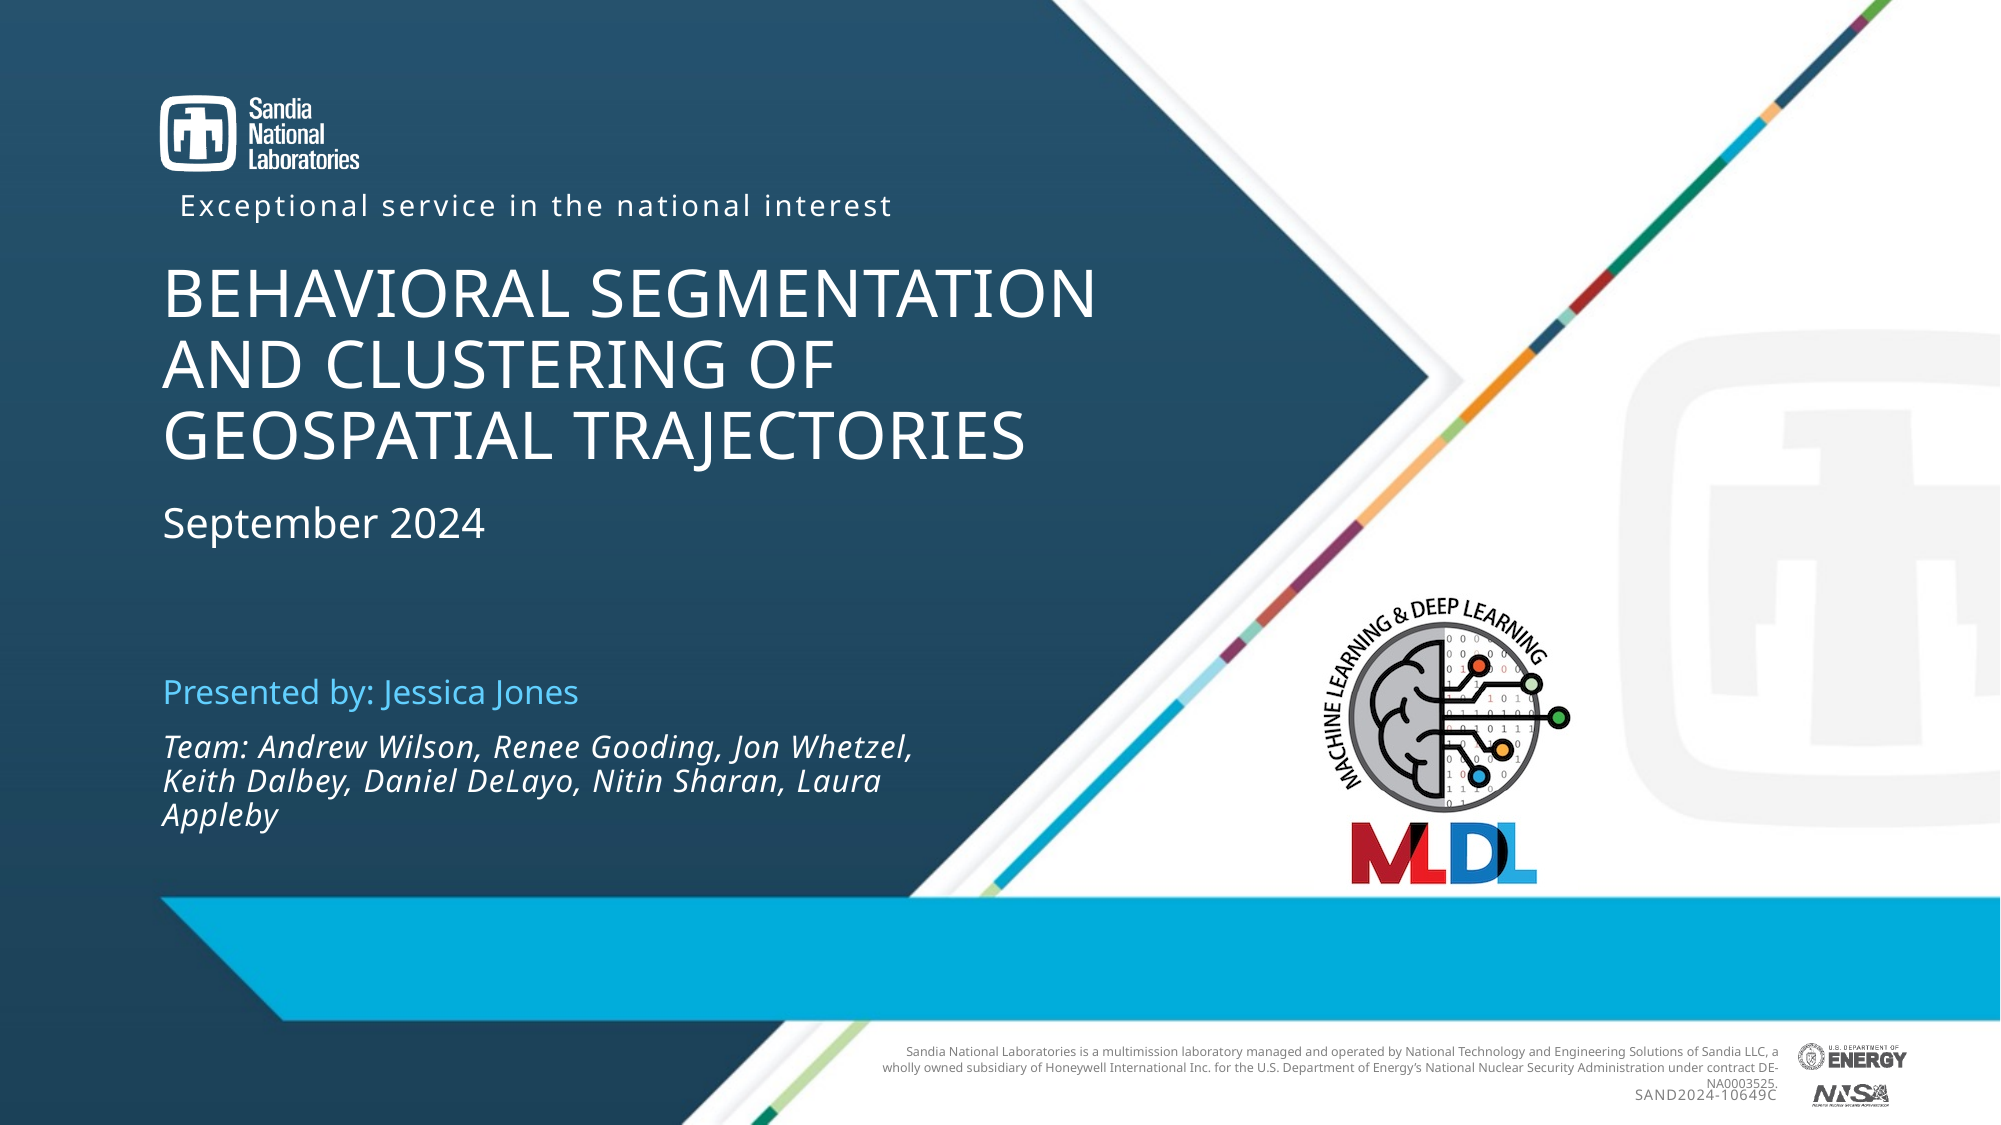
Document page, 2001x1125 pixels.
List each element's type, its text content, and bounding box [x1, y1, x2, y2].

title Behavioral Segmentation and clustering of Geospatial TRAJECTORIES [162, 258, 1174, 475]
picture [0, 0, 2001, 1125]
list September 2024 [162, 494, 1174, 557]
list SAND2024-10649C [1431, 1087, 1777, 1108]
list Team: Andrew Wilson, Renee Gooding, Jon Whetzel, Keith Dalbey, Daniel DeLayo, Nitin Sharan, Laura Appleby [162, 731, 940, 842]
subtitle Presented by: Jessica Jones [162, 610, 1023, 720]
